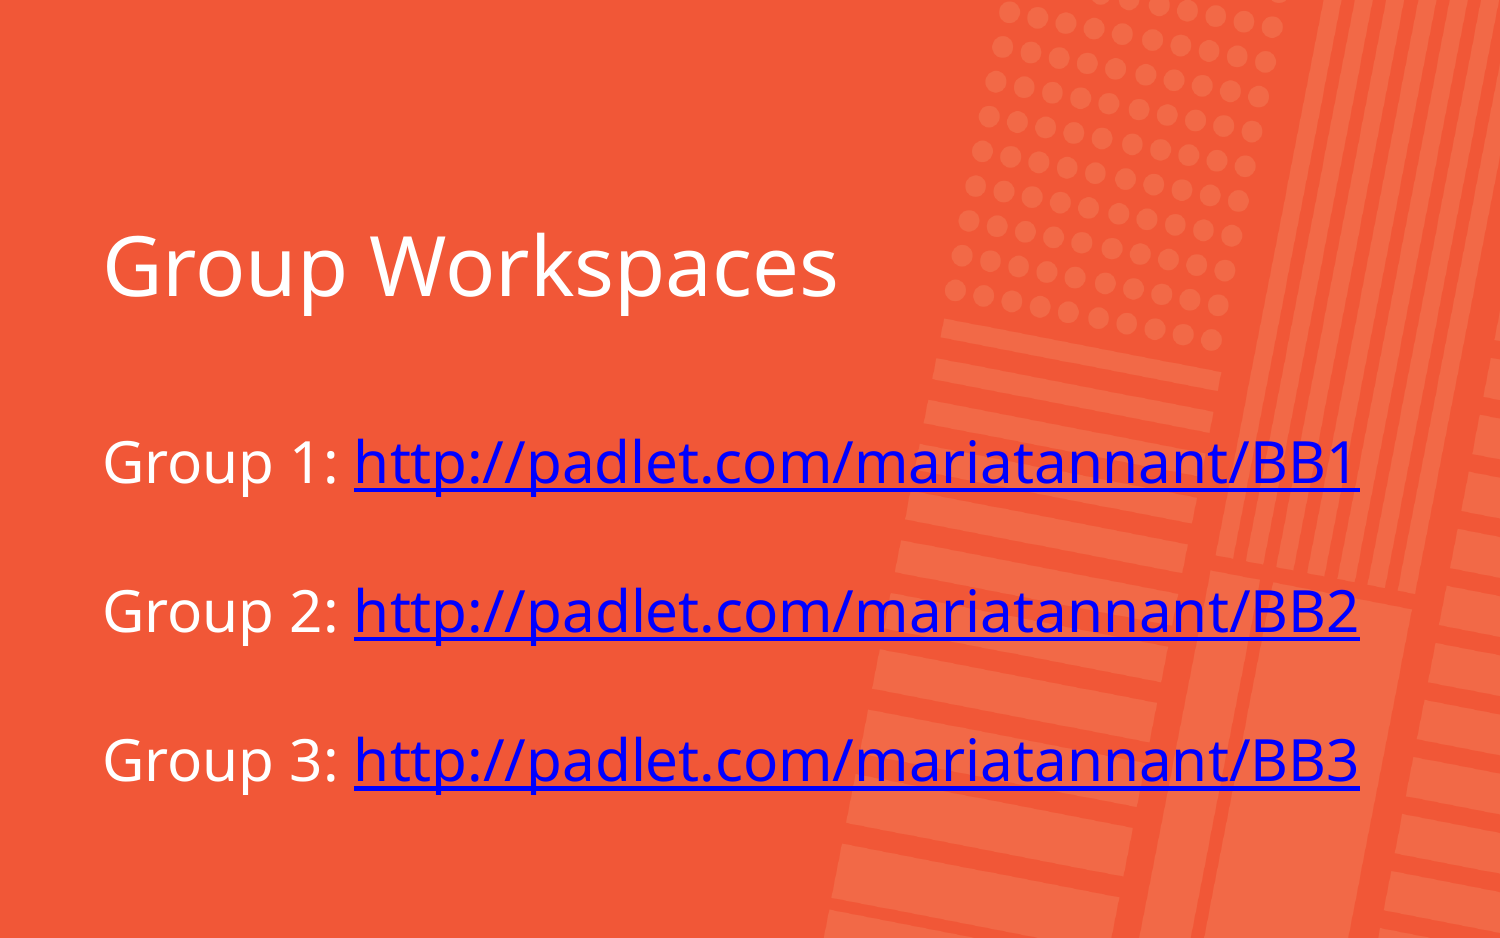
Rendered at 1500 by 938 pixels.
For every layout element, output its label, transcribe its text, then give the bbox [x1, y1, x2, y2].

text_box Group Workspaces [102, 151, 1480, 374]
picture [0, 0, 1500, 938]
text_box Group 1: http://padlet.com/mariatannant/BB1 Group 2: http://padlet.com/mariatannant/BB2 Group 3: http://padlet.com/mariatannant/BB3 [102, 399, 1480, 899]
